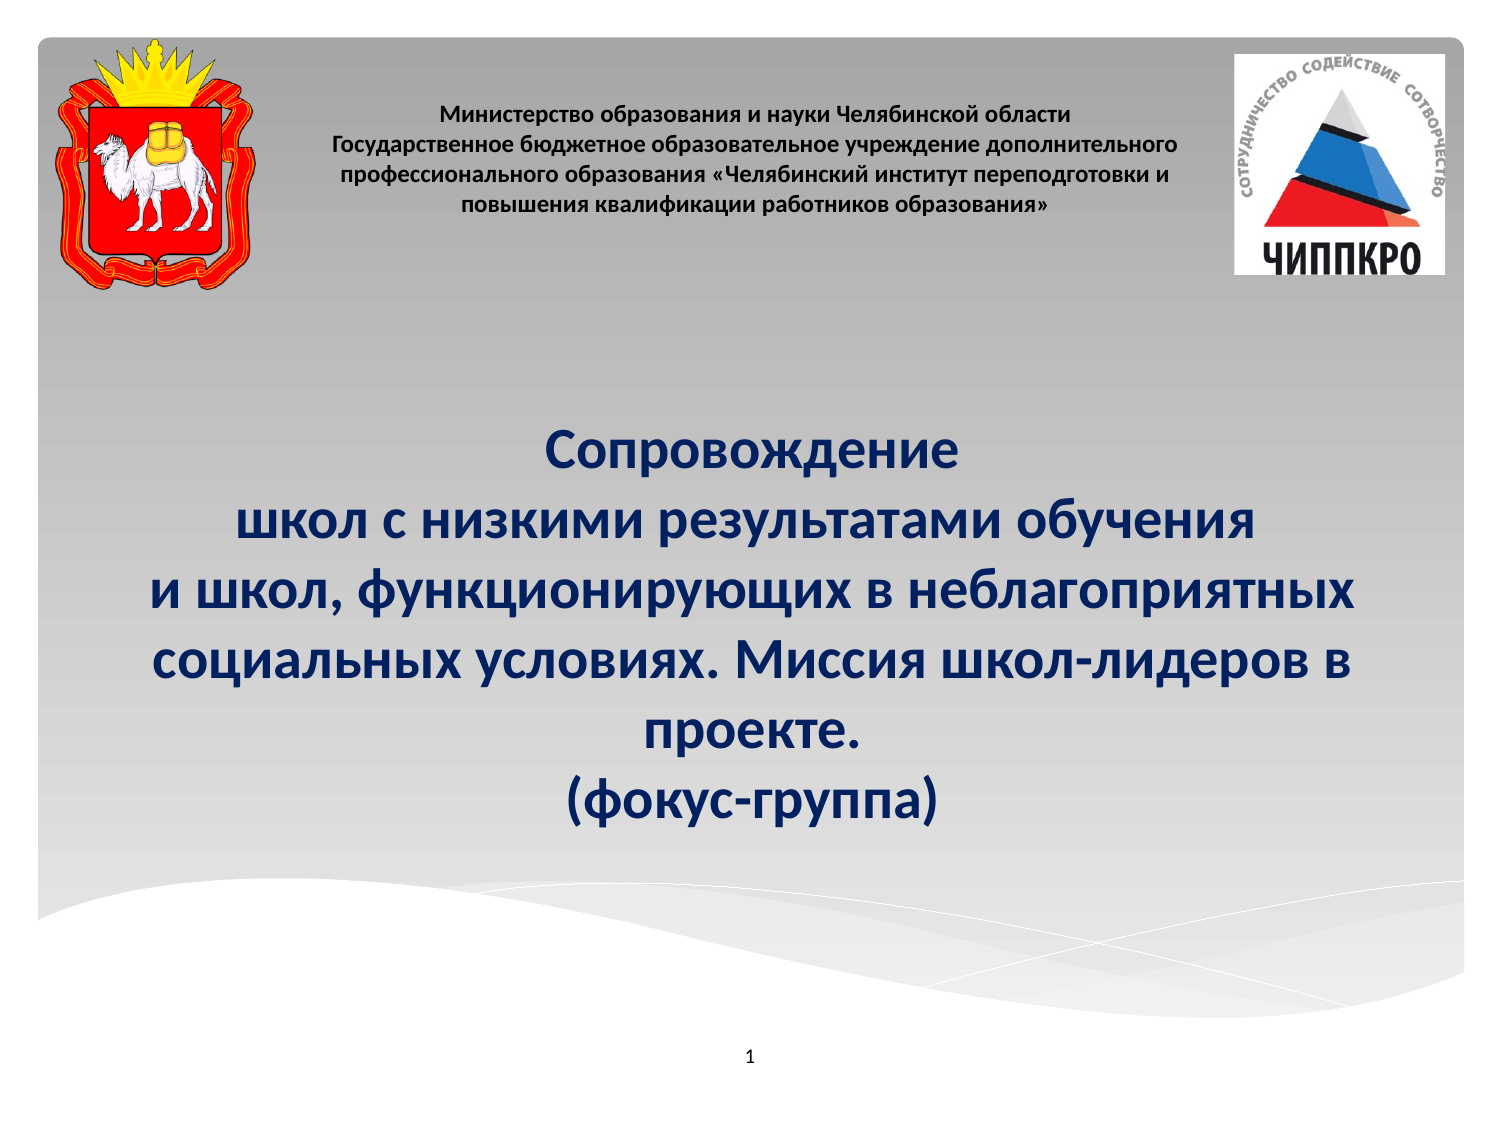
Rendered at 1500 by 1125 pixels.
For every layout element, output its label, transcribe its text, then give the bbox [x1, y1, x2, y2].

title Сопровождение школ с низкими результатами обучения и школ, функционирующих в неблагоприятных социальных условиях. Миссия школ-лидеров в проекте. (фокус-группа) [112, 373, 1394, 838]
slide_number 1 [654, 1025, 846, 1086]
picture [1233, 54, 1446, 275]
picture [52, 37, 258, 292]
text_box Министерство образования и науки Челябинской области Государственное бюджетное образовательное учреждение дополнительного профессионального образования «Челябинский институт переподготовки и повышения квалификации работников образования» [301, 90, 1211, 255]
